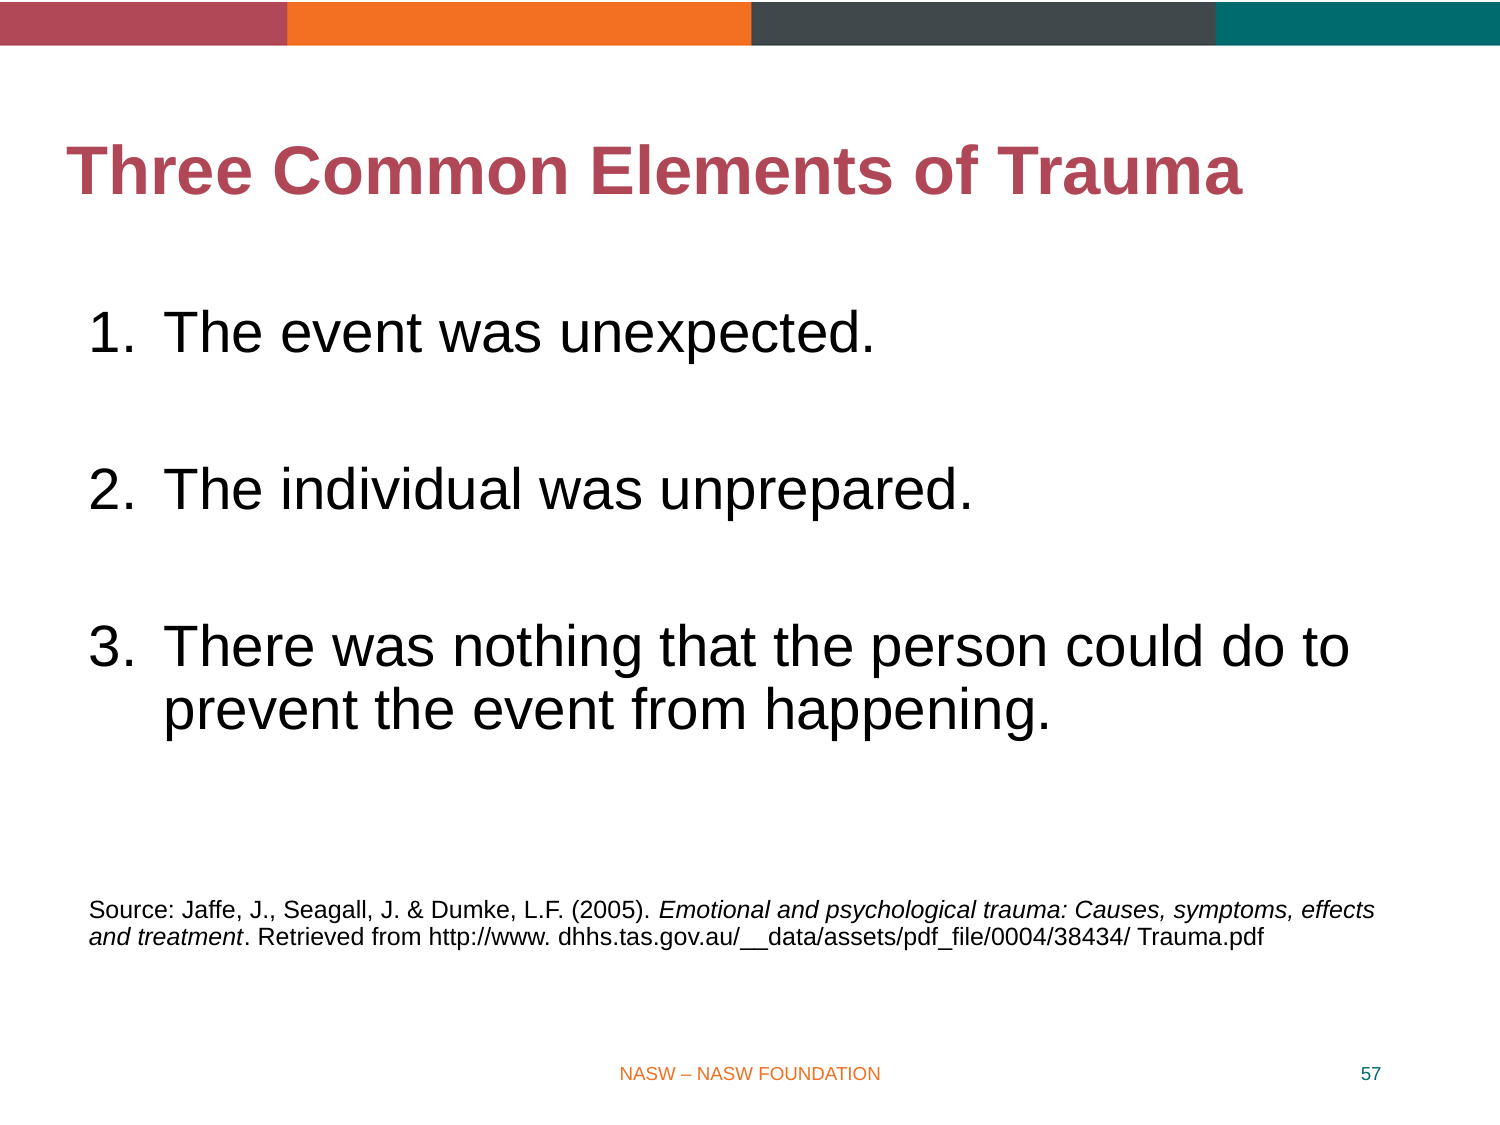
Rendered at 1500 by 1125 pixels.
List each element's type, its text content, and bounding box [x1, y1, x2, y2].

picture [0, 2, 1500, 62]
slide_number 57 [1059, 1042, 1397, 1103]
footer NASW – NASW FOUNDATION [496, 1042, 1004, 1103]
list The event was unexpected. The individual was unprepared. There was nothing that the person could do to prevent the event from happening. Source: Jaffe, J., Seagall, J. & Dumke, L.F. (2005). Emotional and psychological trauma: Causes, symptoms, effects and treatment. Retrieved from http://www. dhhs.tas.gov.au/__data/assets/pdf_file/0004/38434/ Trauma.pdf [73, 294, 1397, 1015]
title Three Common Elements of Trauma [51, 63, 1449, 281]
